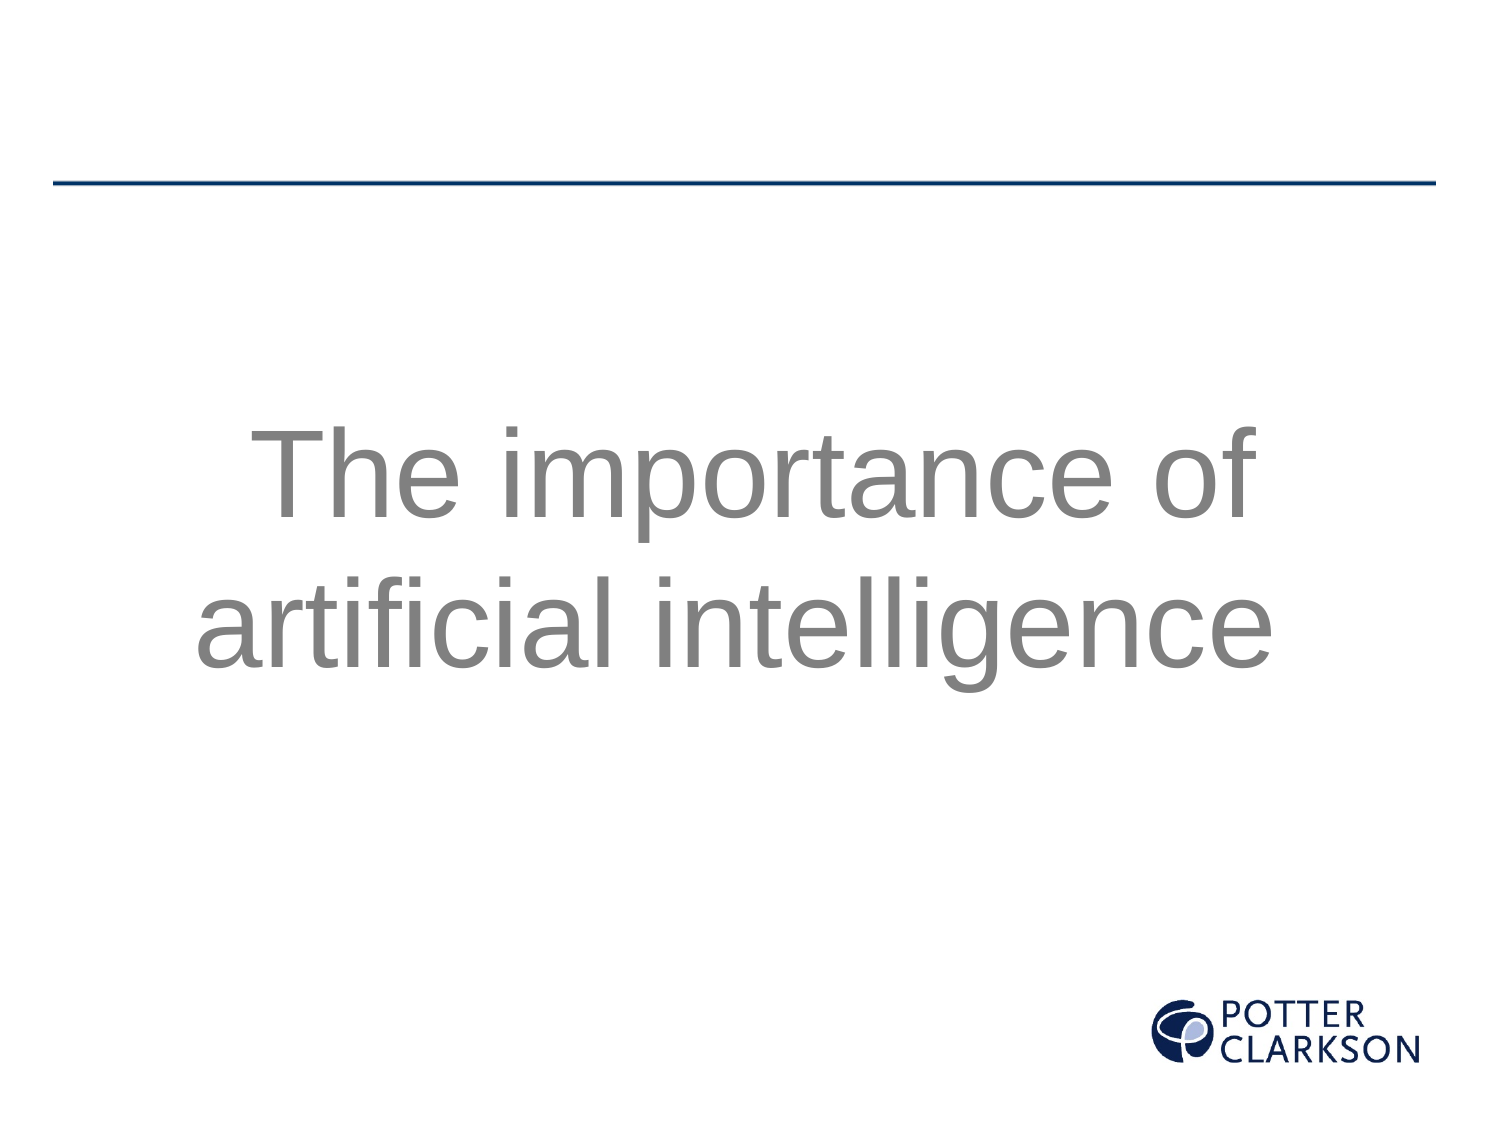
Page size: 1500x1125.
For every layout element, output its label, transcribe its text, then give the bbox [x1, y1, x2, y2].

picture [53, 172, 1436, 196]
picture [1151, 999, 1420, 1063]
title The importance of artificial intelligence [105, 231, 1400, 700]
